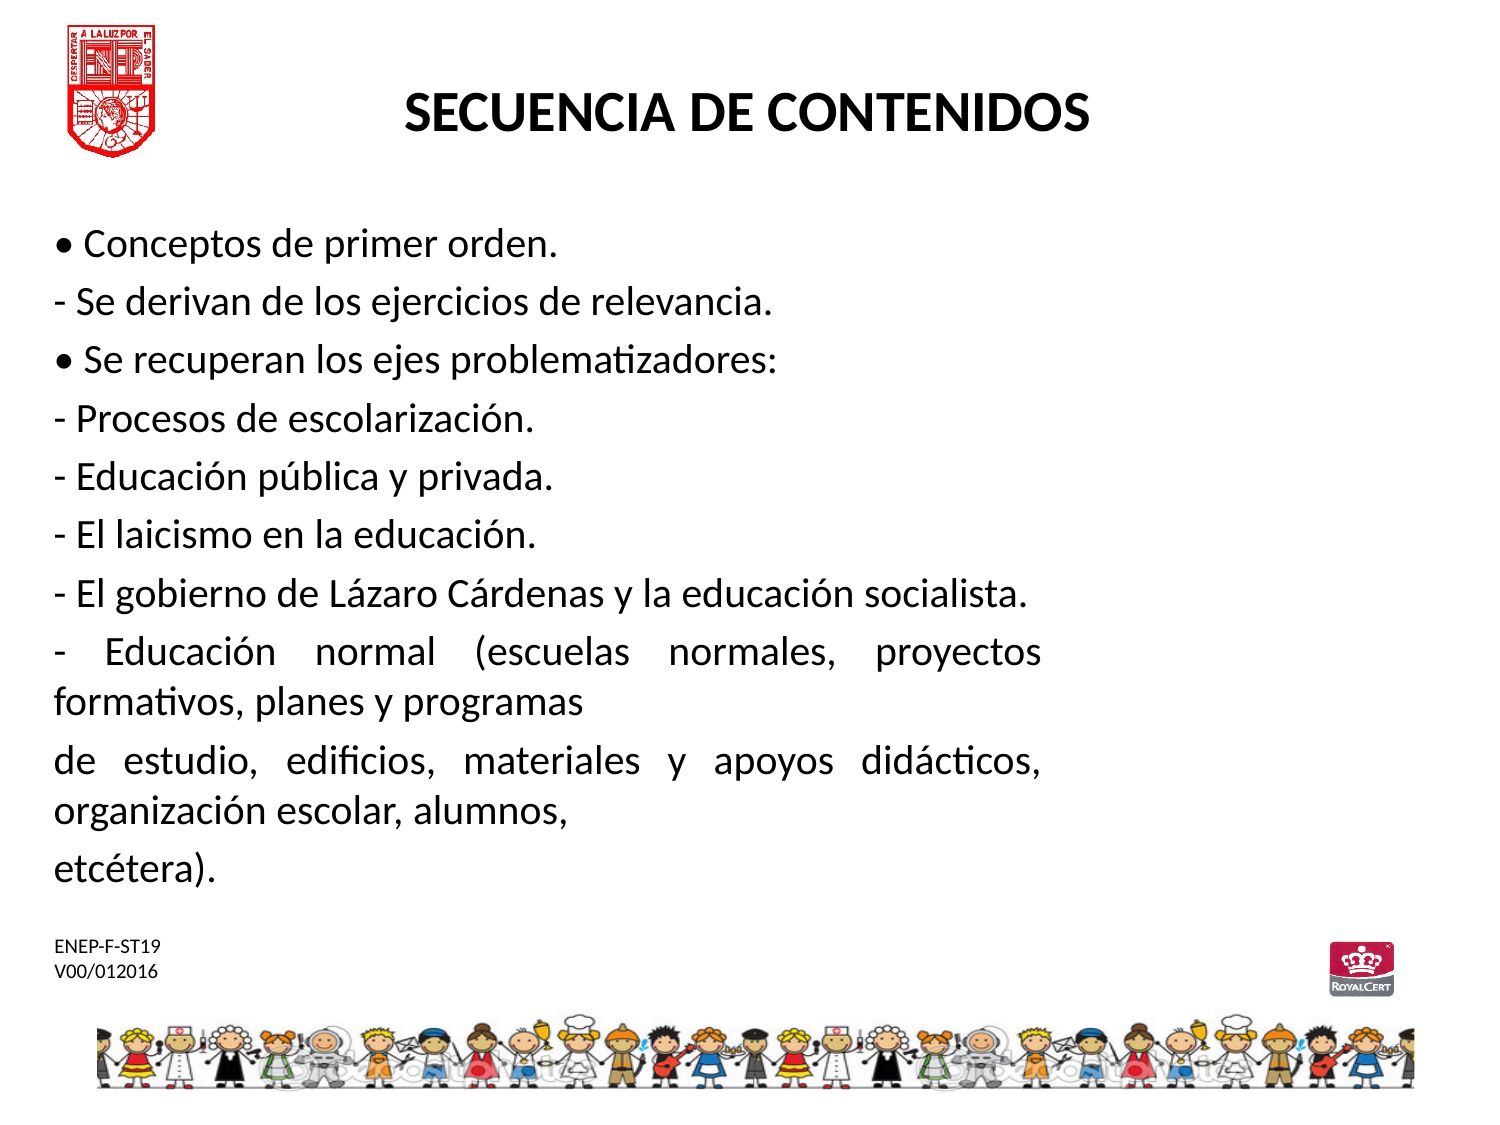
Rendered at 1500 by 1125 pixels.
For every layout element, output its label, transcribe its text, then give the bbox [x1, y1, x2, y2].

picture [1328, 940, 1396, 997]
text_box ENEP-F-ST19 V00/012016 [39, 925, 176, 990]
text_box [96, 1008, 1415, 1095]
list • Conceptos de primer orden. - Se derivan de los ejercicios de relevancia. • Se recuperan los ejes problematizadores: - Procesos de escolarización. - Educación pública y privada. - El laicismo en la educación. - El gobierno de Lázaro Cárdenas y la educación socialista. - Educación normal (escuelas normales, proyectos formativos, planes y programas de estudio, edificios, materiales y apoyos didácticos, organización escolar, alumnos, etcétera). [38, 208, 1058, 828]
picture [28, 22, 188, 159]
title SECUENCIA DE CONTENIDOS [79, 14, 1430, 202]
